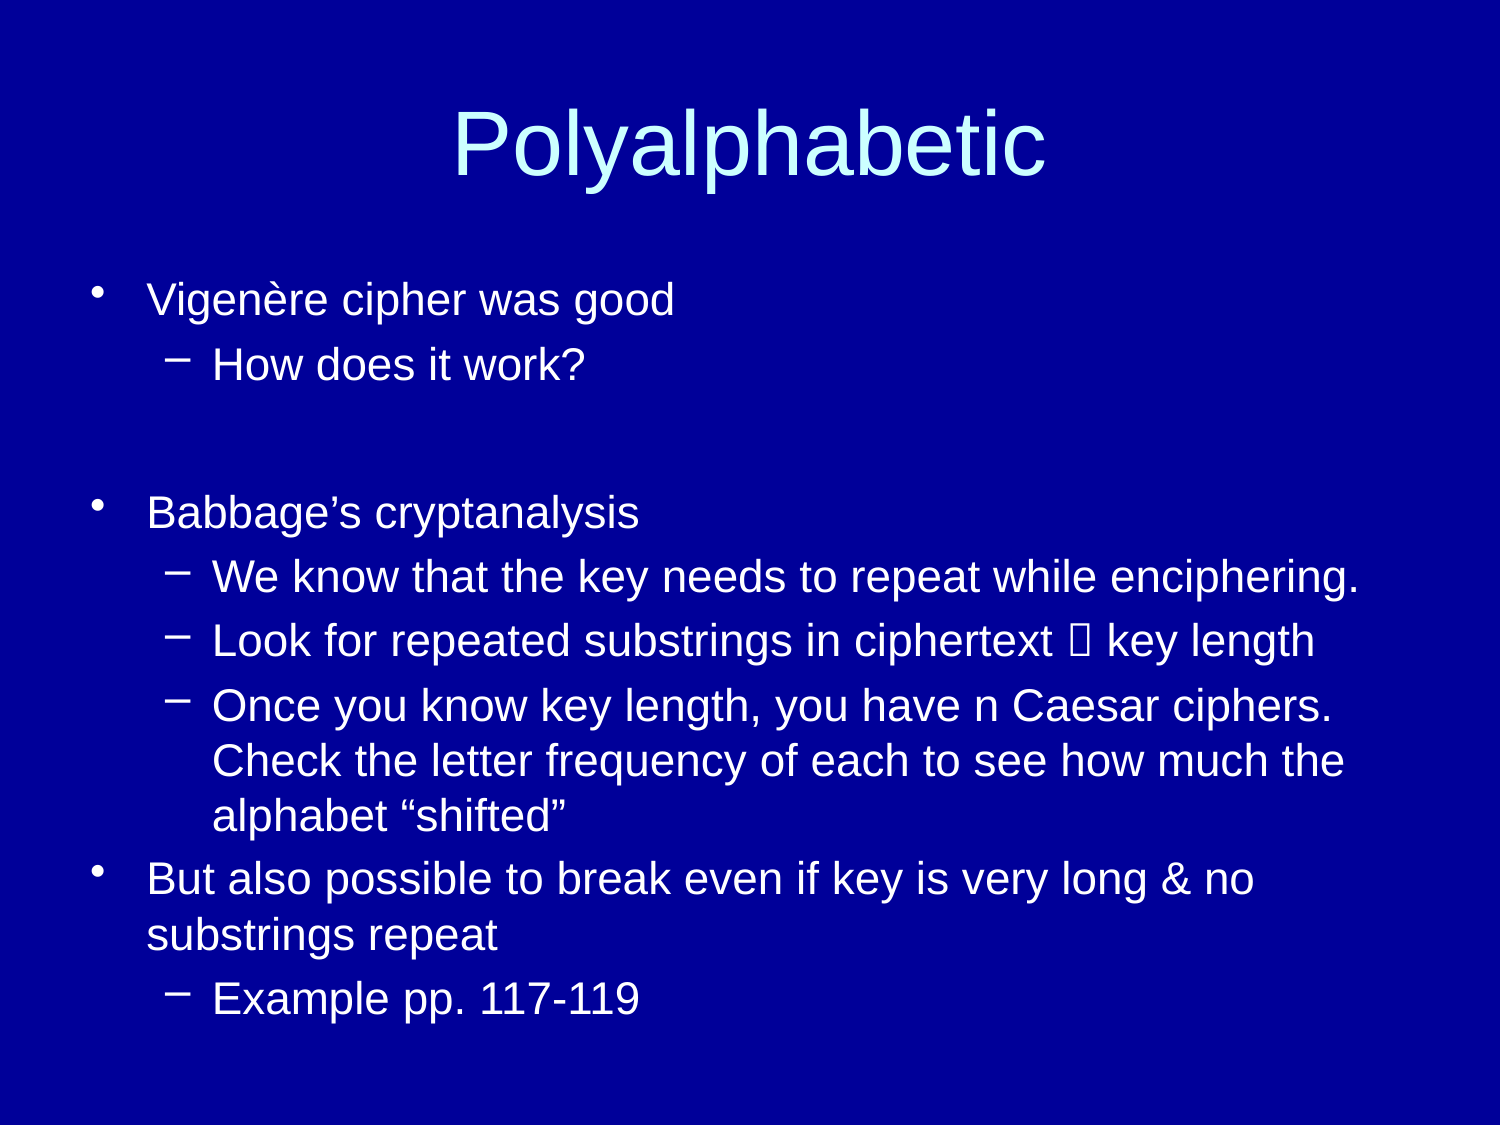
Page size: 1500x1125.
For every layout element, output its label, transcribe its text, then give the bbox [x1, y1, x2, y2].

list Vigenère cipher was good How does it work? Babbage’s cryptanalysis We know that the key needs to repeat while enciphering. Look for repeated substrings in ciphertext  key length Once you know key length, you have n Caesar ciphers. Check the letter frequency of each to see how much the alphabet “shifted” But also possible to break even if key is very long & no substrings repeat Example pp. 117-119 [75, 262, 1425, 1125]
title Polyalphabetic [75, 45, 1425, 233]
